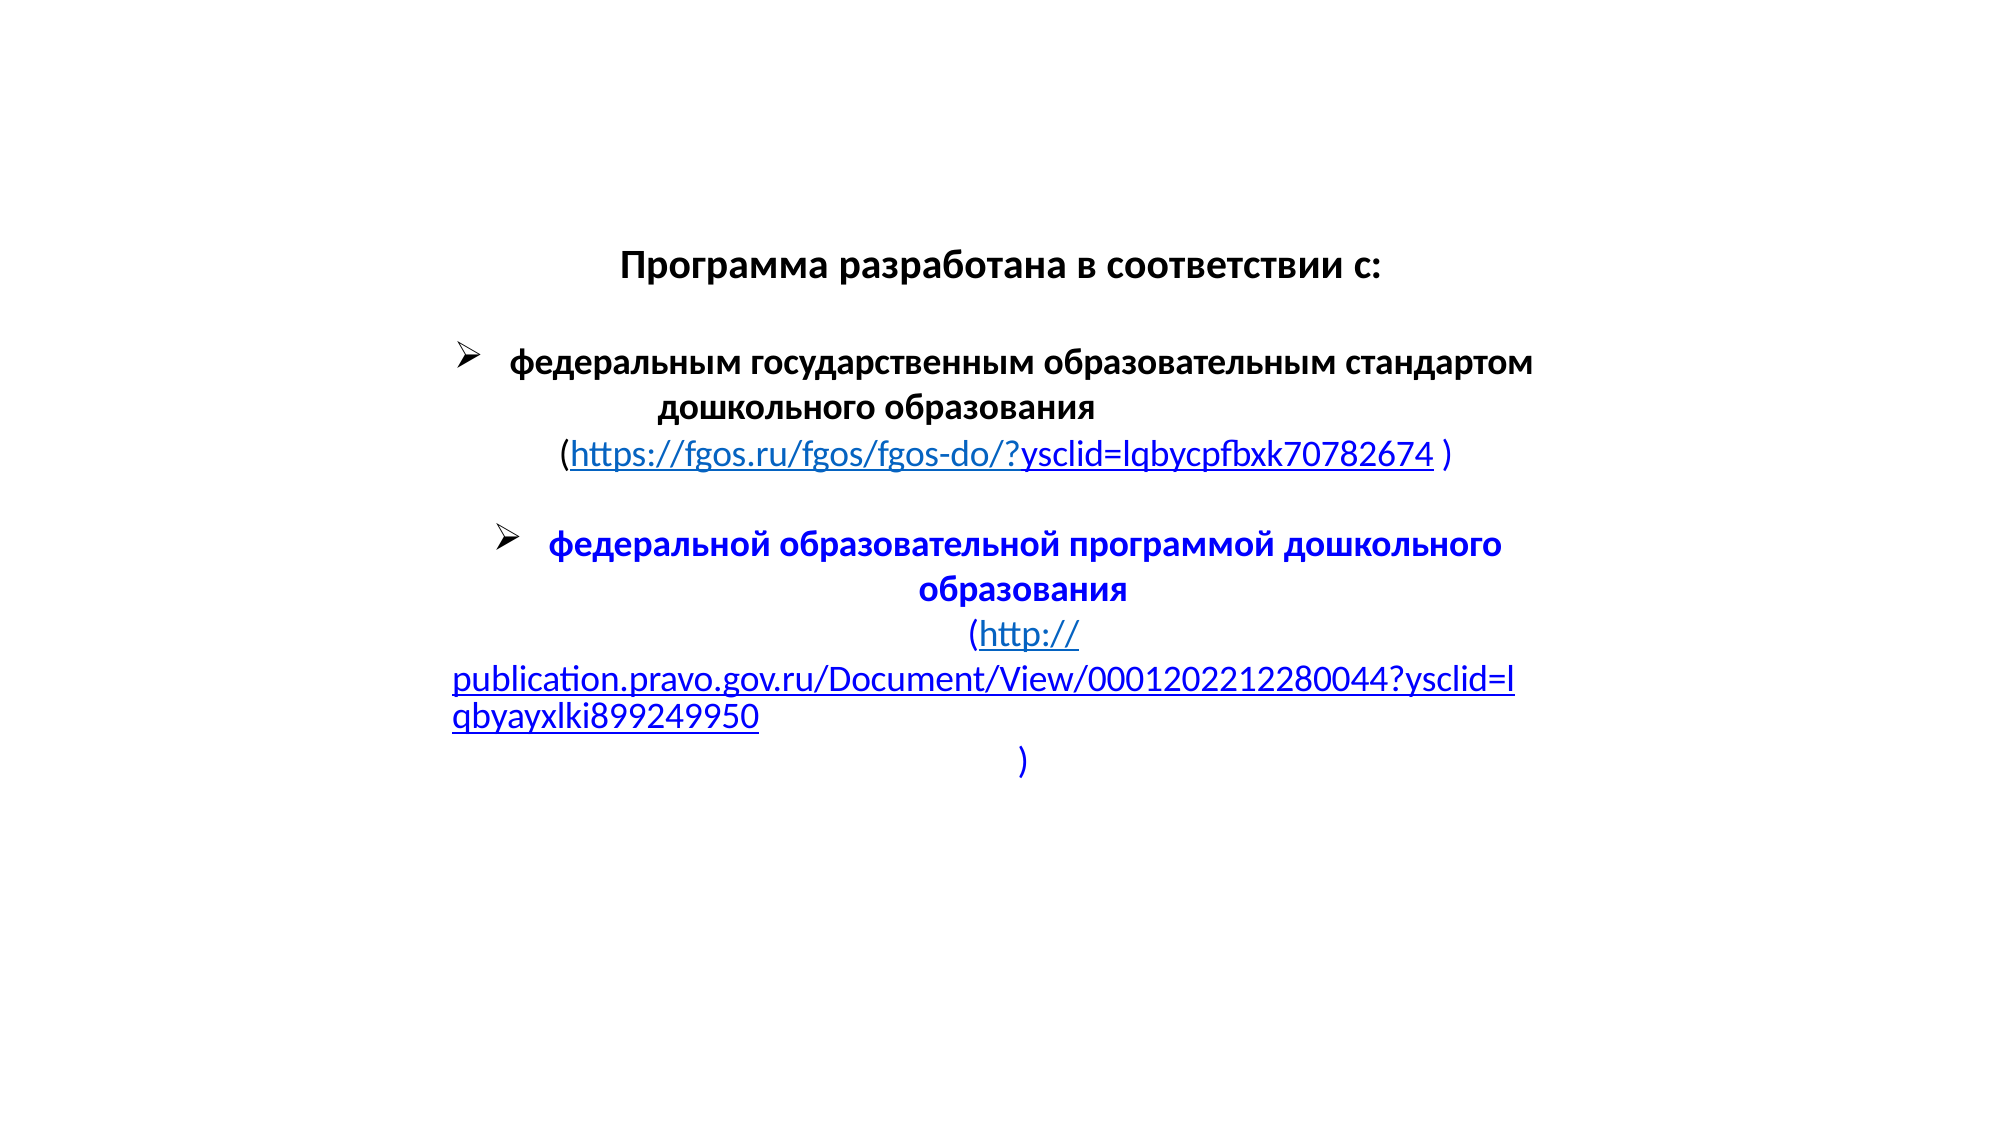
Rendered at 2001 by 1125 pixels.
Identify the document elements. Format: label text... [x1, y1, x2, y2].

text_box федеральным государственным образовательным стандартом дошкольного образования (https://fgos.ru/fgos/fgos-do/?ysclid=lqbycpfbxk70782674 ) федеральной образовательной программой дошкольного образования (http://publication.pravo.gov.ru/Document/View/0001202212280044?ysclid=lqbyayxlki899249950) [452, 334, 1558, 789]
text_box Программа разработана в соответствии с: [617, 234, 1383, 334]
